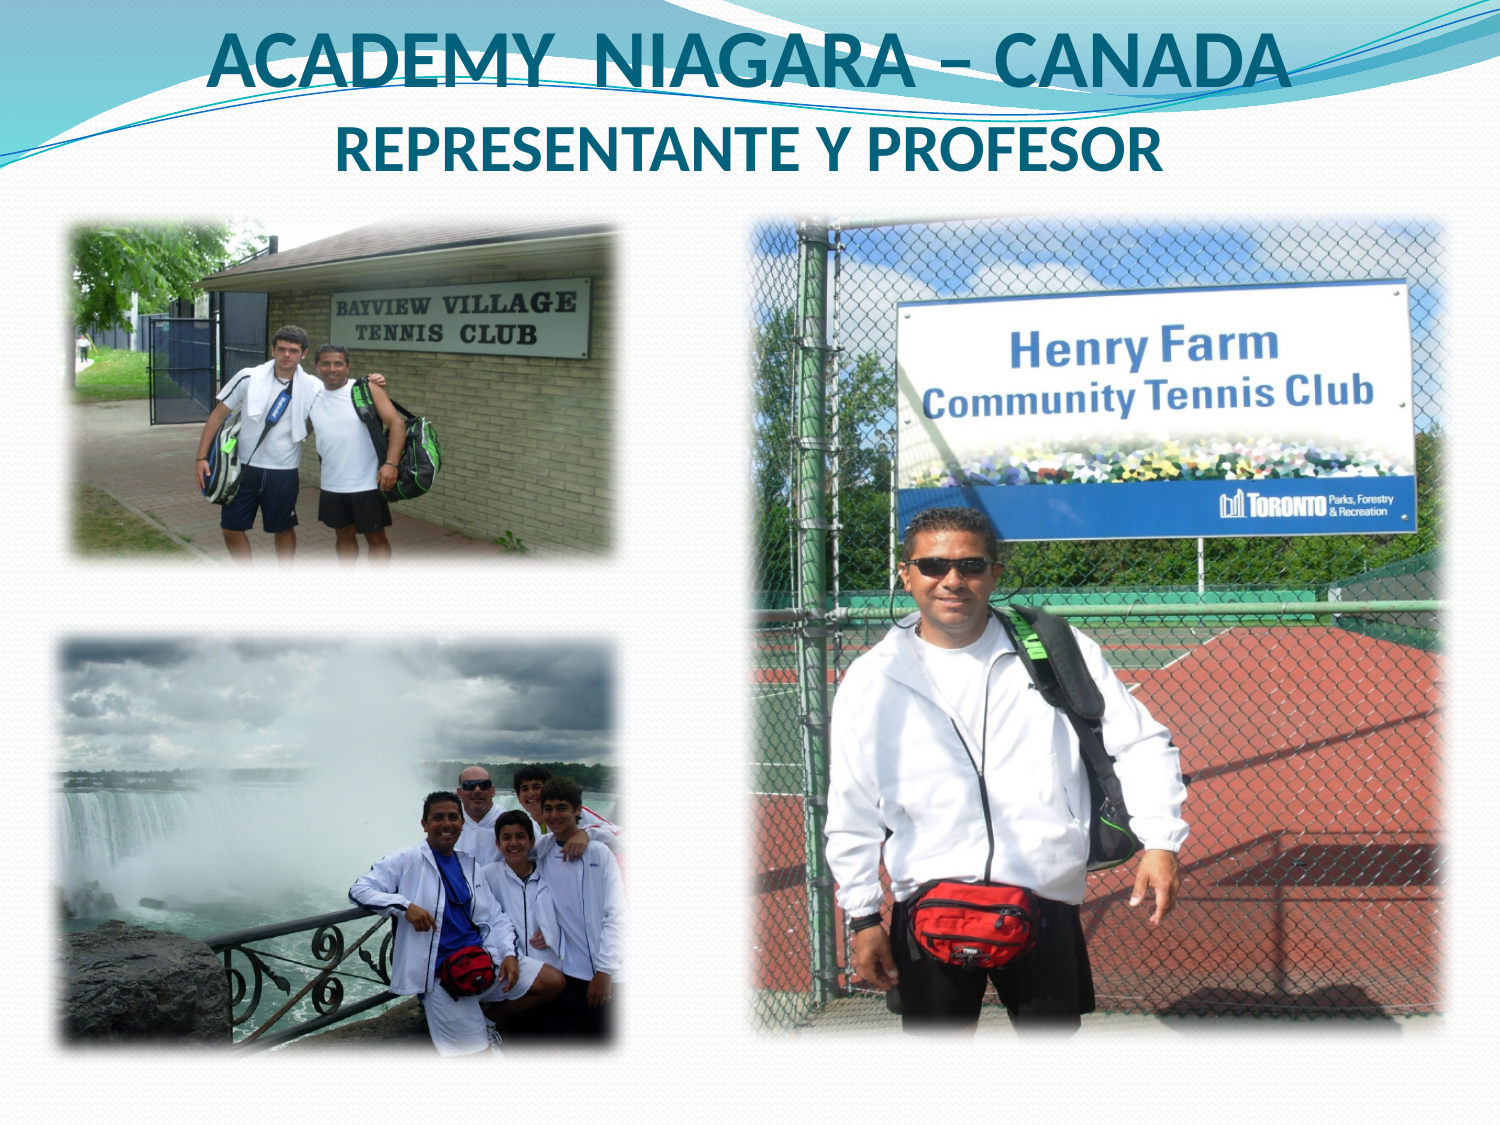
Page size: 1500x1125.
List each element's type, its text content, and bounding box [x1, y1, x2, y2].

title ACADEMY NIAGARA – CANADA REPRESENTANTE Y PROFESOR [75, 0, 1425, 185]
picture [41, 621, 633, 1065]
picture [52, 207, 633, 575]
picture [737, 207, 1459, 1047]
